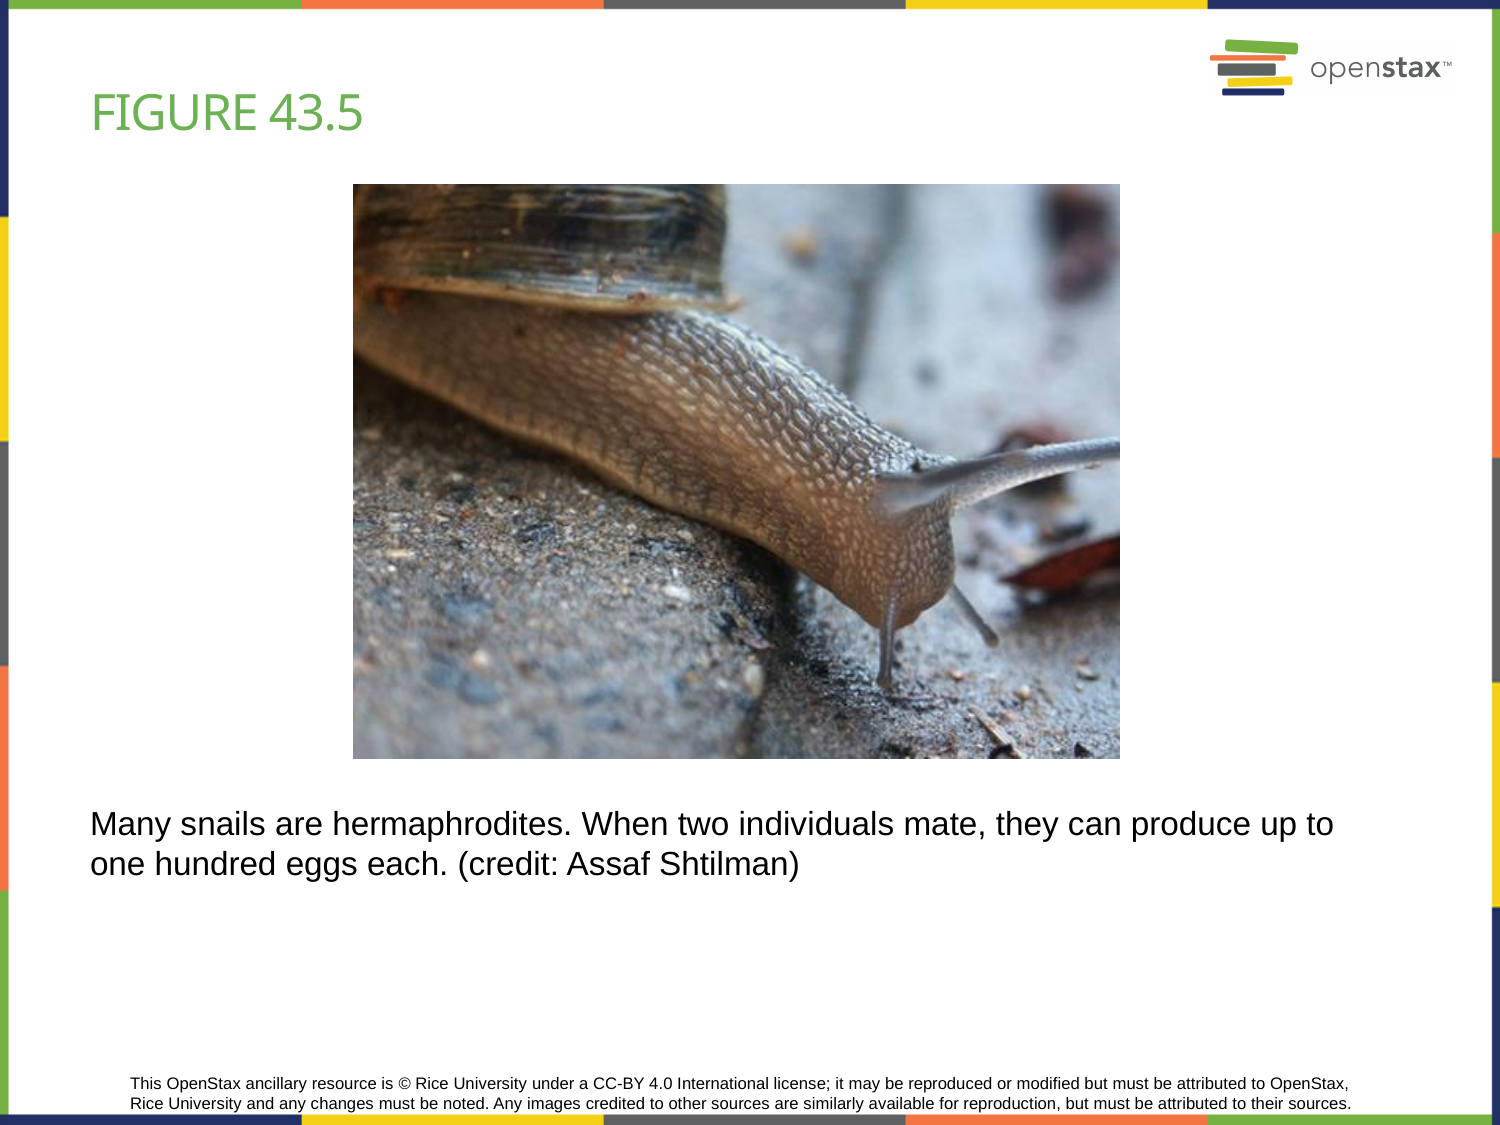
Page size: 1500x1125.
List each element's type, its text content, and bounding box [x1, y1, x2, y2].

picture [0, 0, 1500, 1125]
footer This OpenStax ancillary resource is © Rice University under a CC-BY 4.0 International license; it may be reproduced or modified but must be attributed to OpenStax, Rice University and any changes must be noted. Any images credited to other sources are similarly available for reproduction, but must be attributed to their sources. [115, 1065, 1398, 1112]
title Figure 43.5 [75, 39, 1398, 148]
list Many snails are hermaphrodites. When two individuals mate, they can produce up to one hundred eggs each. (credit: Assaf Shtilman) [75, 794, 1398, 986]
